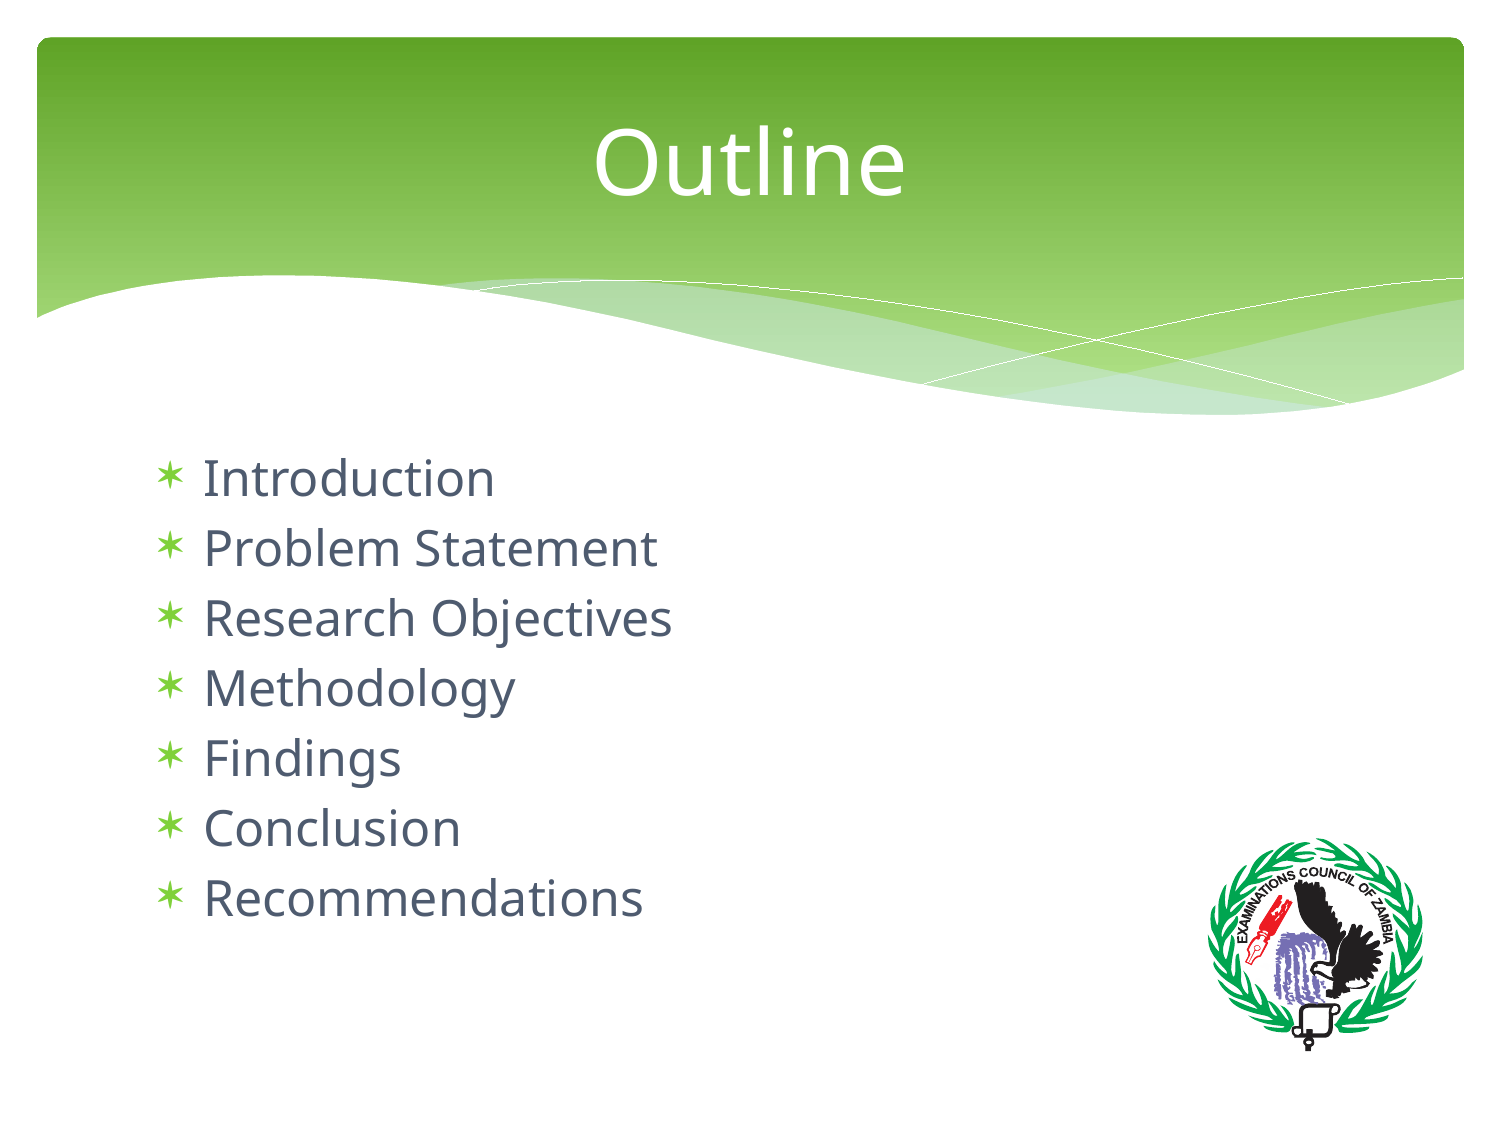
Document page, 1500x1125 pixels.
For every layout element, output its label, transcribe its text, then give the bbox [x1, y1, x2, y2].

list Introduction Problem Statement Research Objectives Methodology Findings Conclusion Recommendations [143, 438, 1359, 1005]
title Outline [75, 55, 1425, 261]
picture [1203, 833, 1426, 1054]
